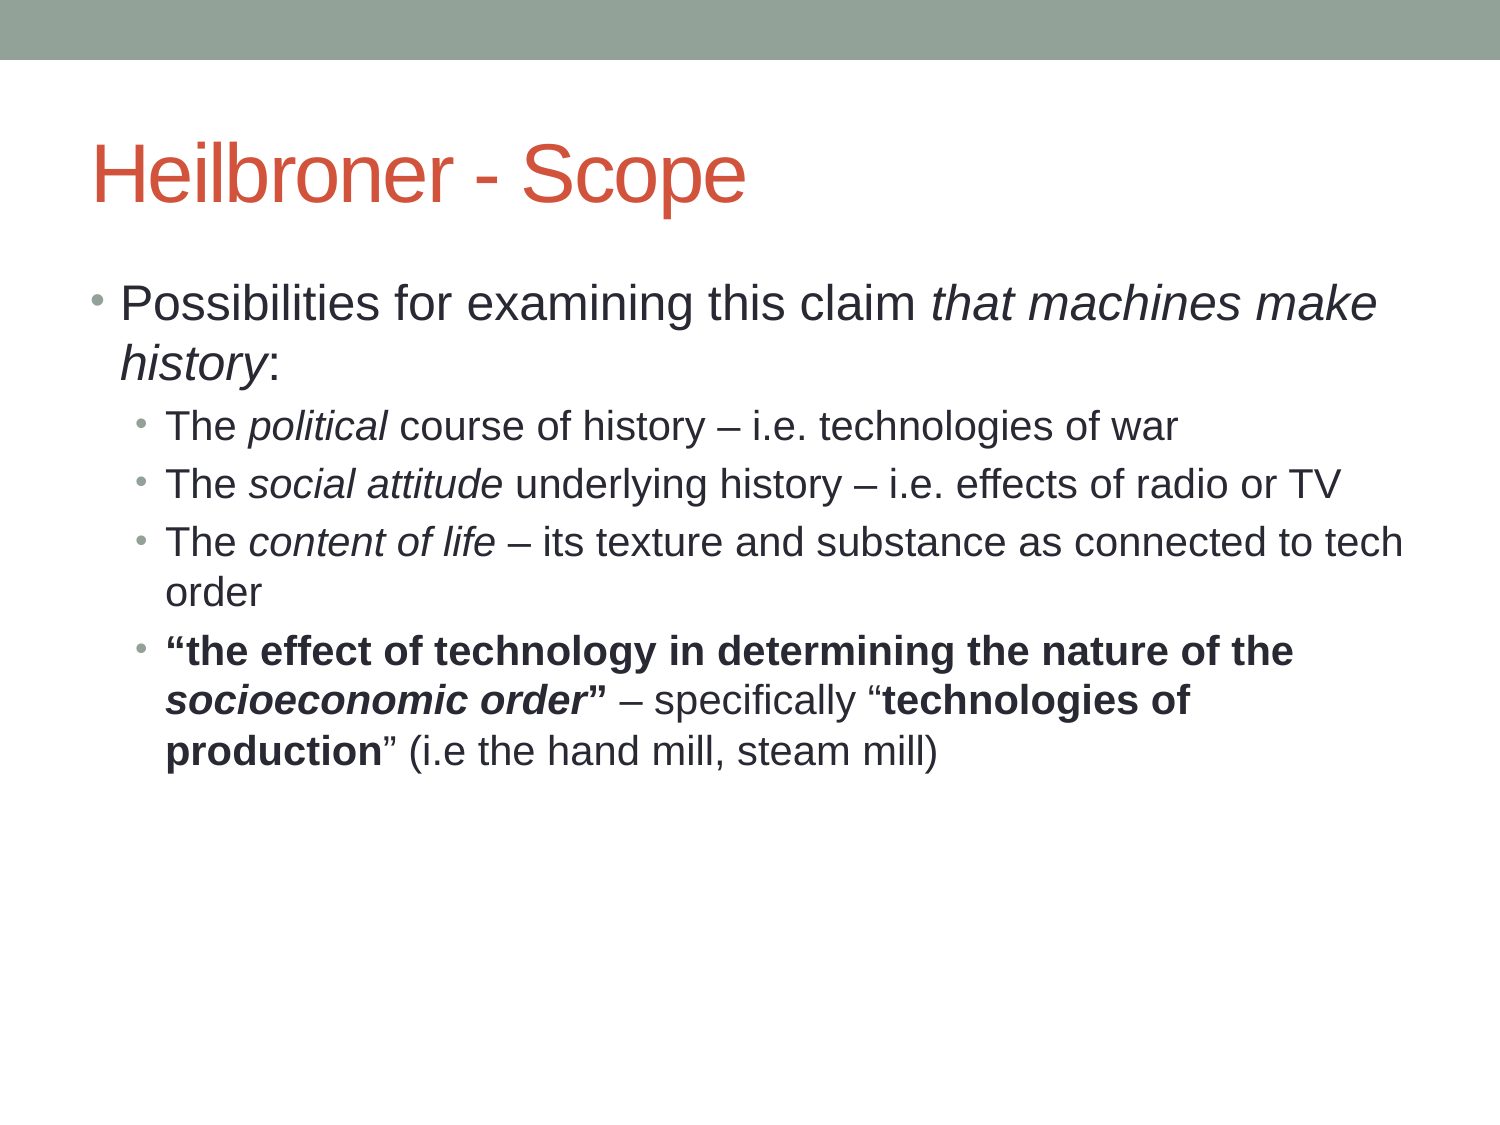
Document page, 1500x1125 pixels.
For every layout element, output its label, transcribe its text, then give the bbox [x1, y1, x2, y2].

title Heilbroner - Scope [75, 87, 1425, 250]
list Possibilities for examining this claim that machines make history: The political course of history – i.e. technologies of war The social attitude underlying history – i.e. effects of radio or TV The content of life – its texture and substance as connected to tech order “the effect of technology in determining the nature of the socioeconomic order” – specifically “technologies of production” (i.e the hand mill, steam mill) [75, 262, 1425, 1063]
